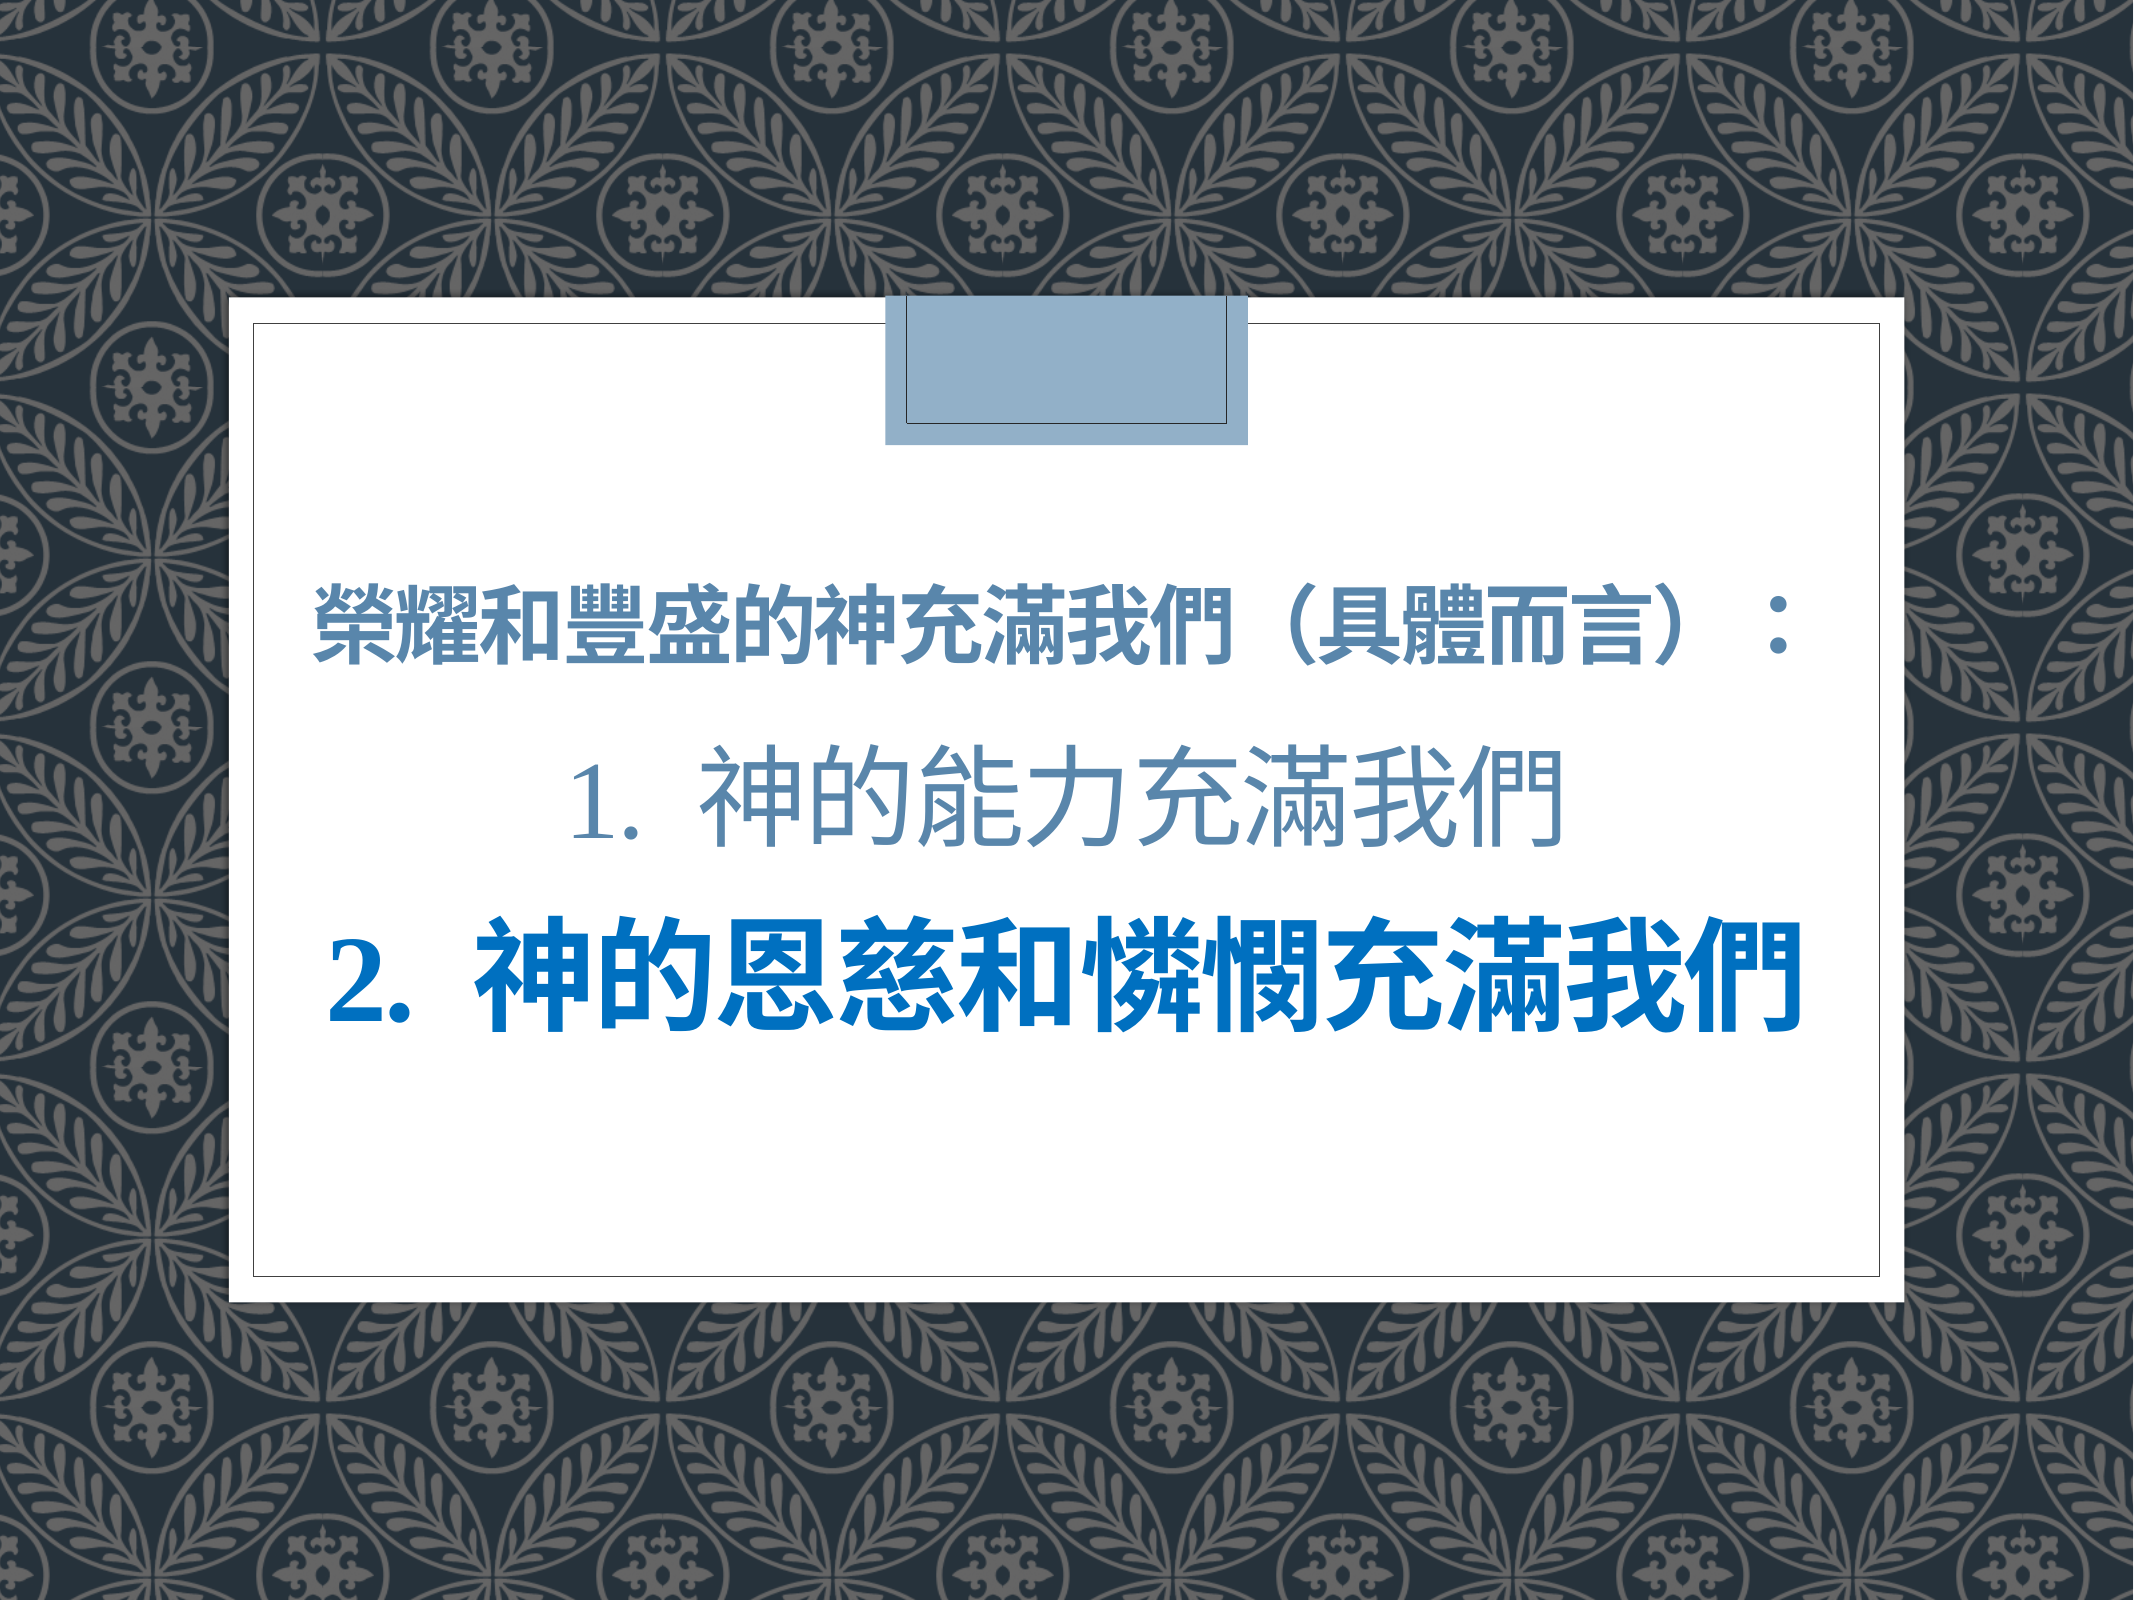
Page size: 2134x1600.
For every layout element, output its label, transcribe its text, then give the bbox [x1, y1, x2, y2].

title 榮耀和豐盛的神充滿我們（具體而言）： 1. 神的能力充滿我們 2. 神的恩慈和憐憫充滿我們 [293, 449, 1840, 1086]
